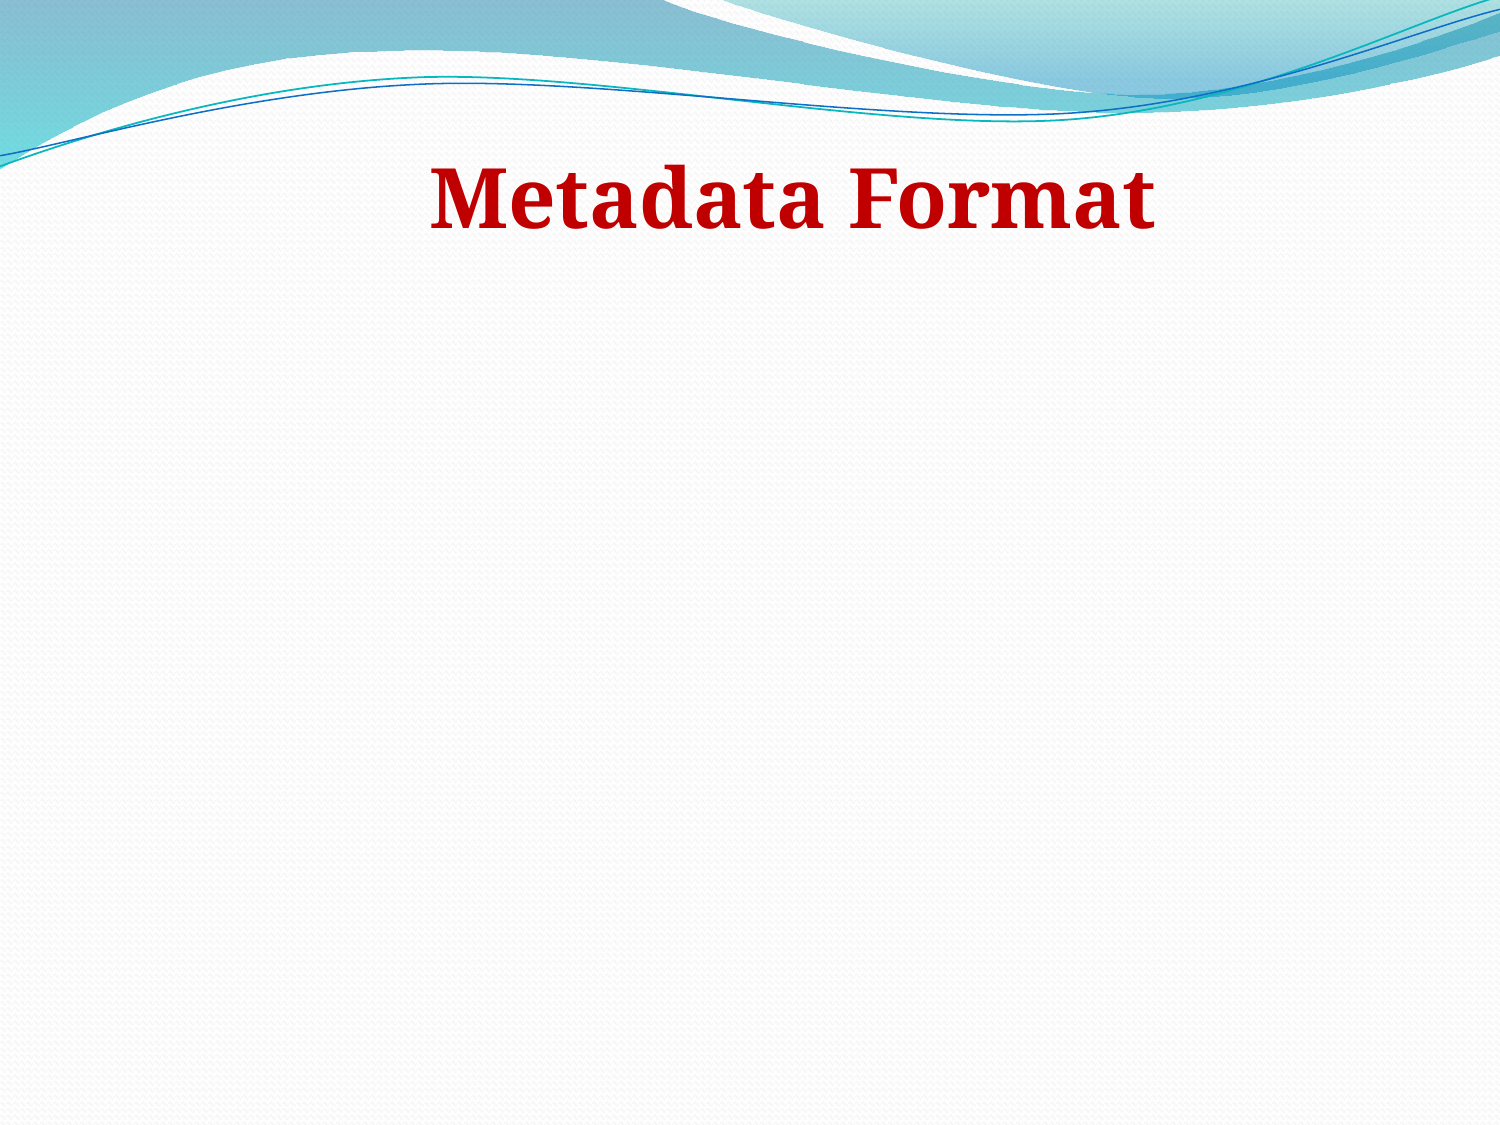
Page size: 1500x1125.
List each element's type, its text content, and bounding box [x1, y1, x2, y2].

text_box Metadata Format [414, 137, 1172, 253]
